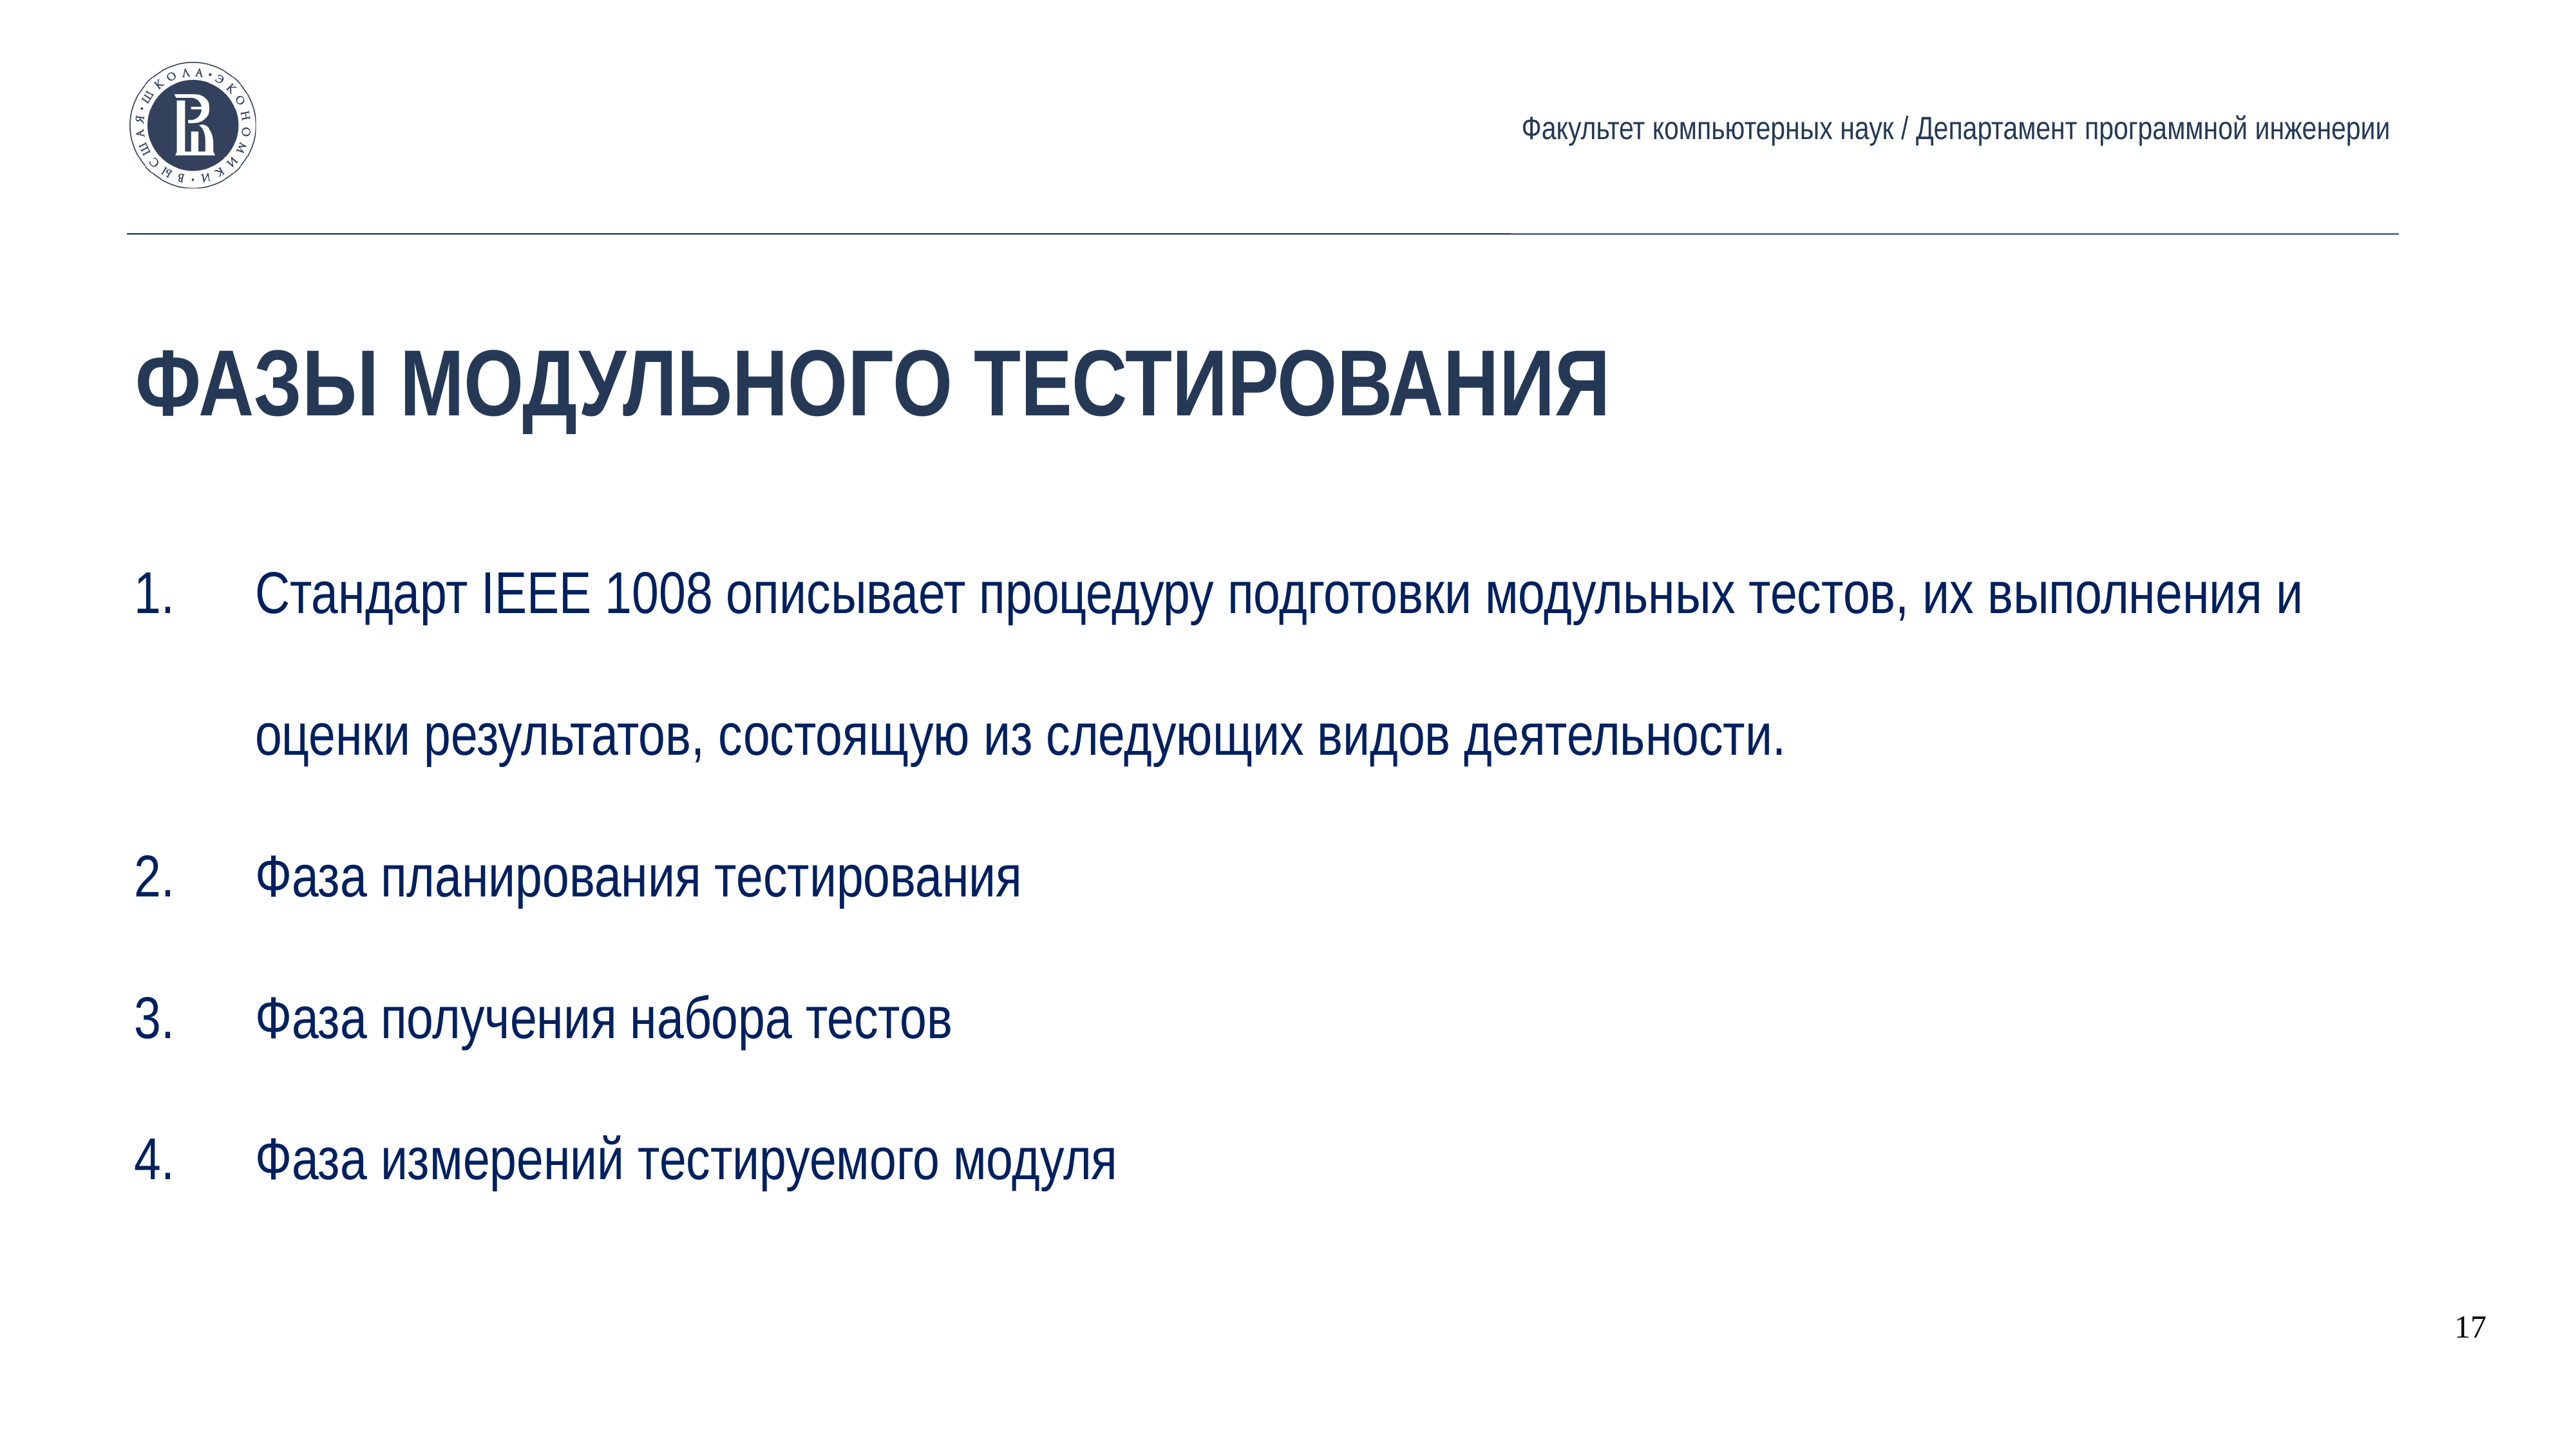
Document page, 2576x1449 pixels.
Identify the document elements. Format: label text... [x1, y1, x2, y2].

text_box Фазы модульного тестирования [128, 314, 2391, 475]
text_box Факультет компьютерных наук / Департамент программной инженерии [1198, 100, 2399, 154]
text_box Стандарт IEEE 1008 описывает процедуру подготовки модульных тестов, их выполнения и оценки результатов, состоящую из следующих видов деятельности. Фаза планирования тестирования Фаза получения набора тестов Фаза измерений тестируемого модуля [126, 475, 2399, 1364]
picture [129, 61, 257, 189]
text_box <номер> [2445, 1301, 2576, 1347]
